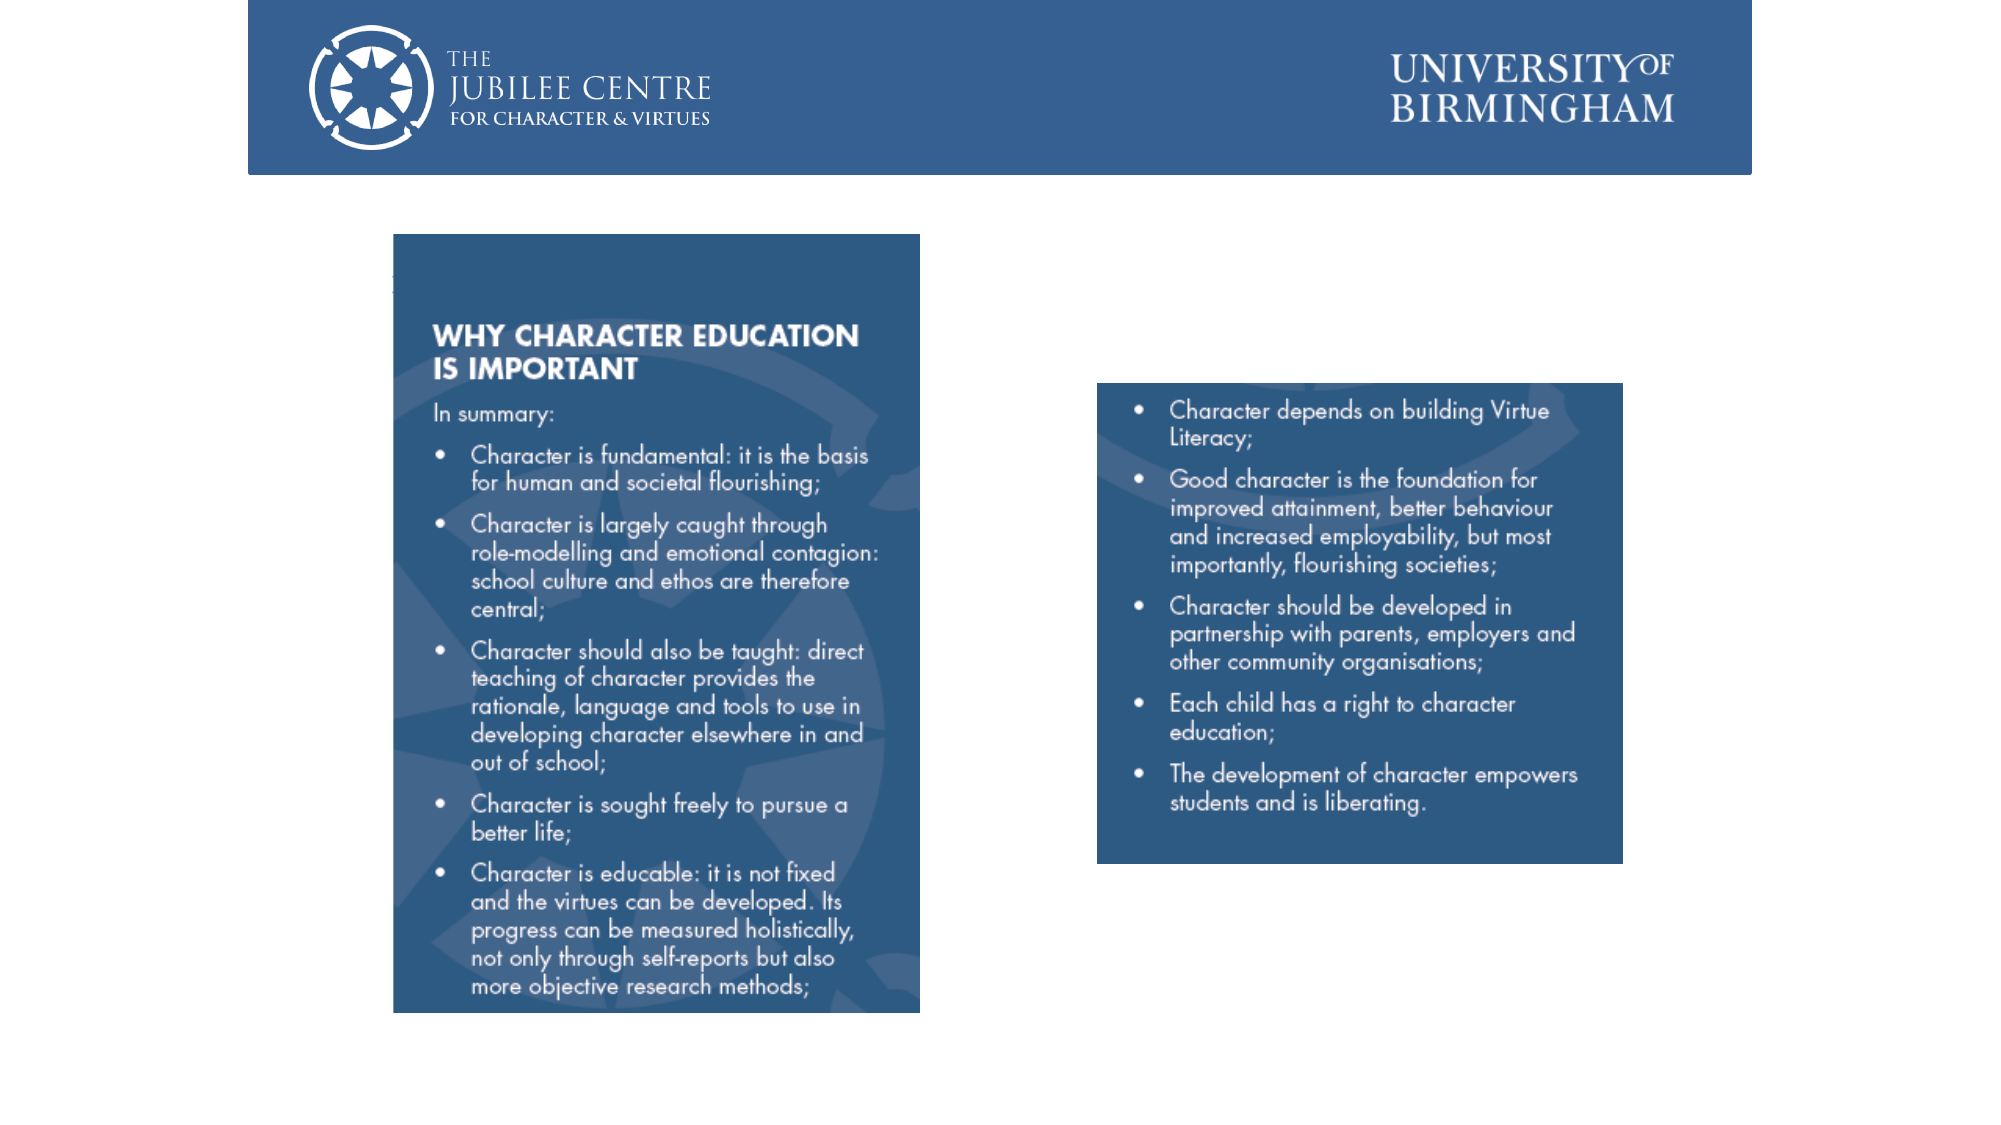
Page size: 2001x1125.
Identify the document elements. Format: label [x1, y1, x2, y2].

picture [1390, 54, 1675, 123]
picture [392, 234, 920, 1013]
picture [309, 25, 710, 150]
text_box [248, 0, 1752, 175]
picture [1097, 383, 1623, 864]
